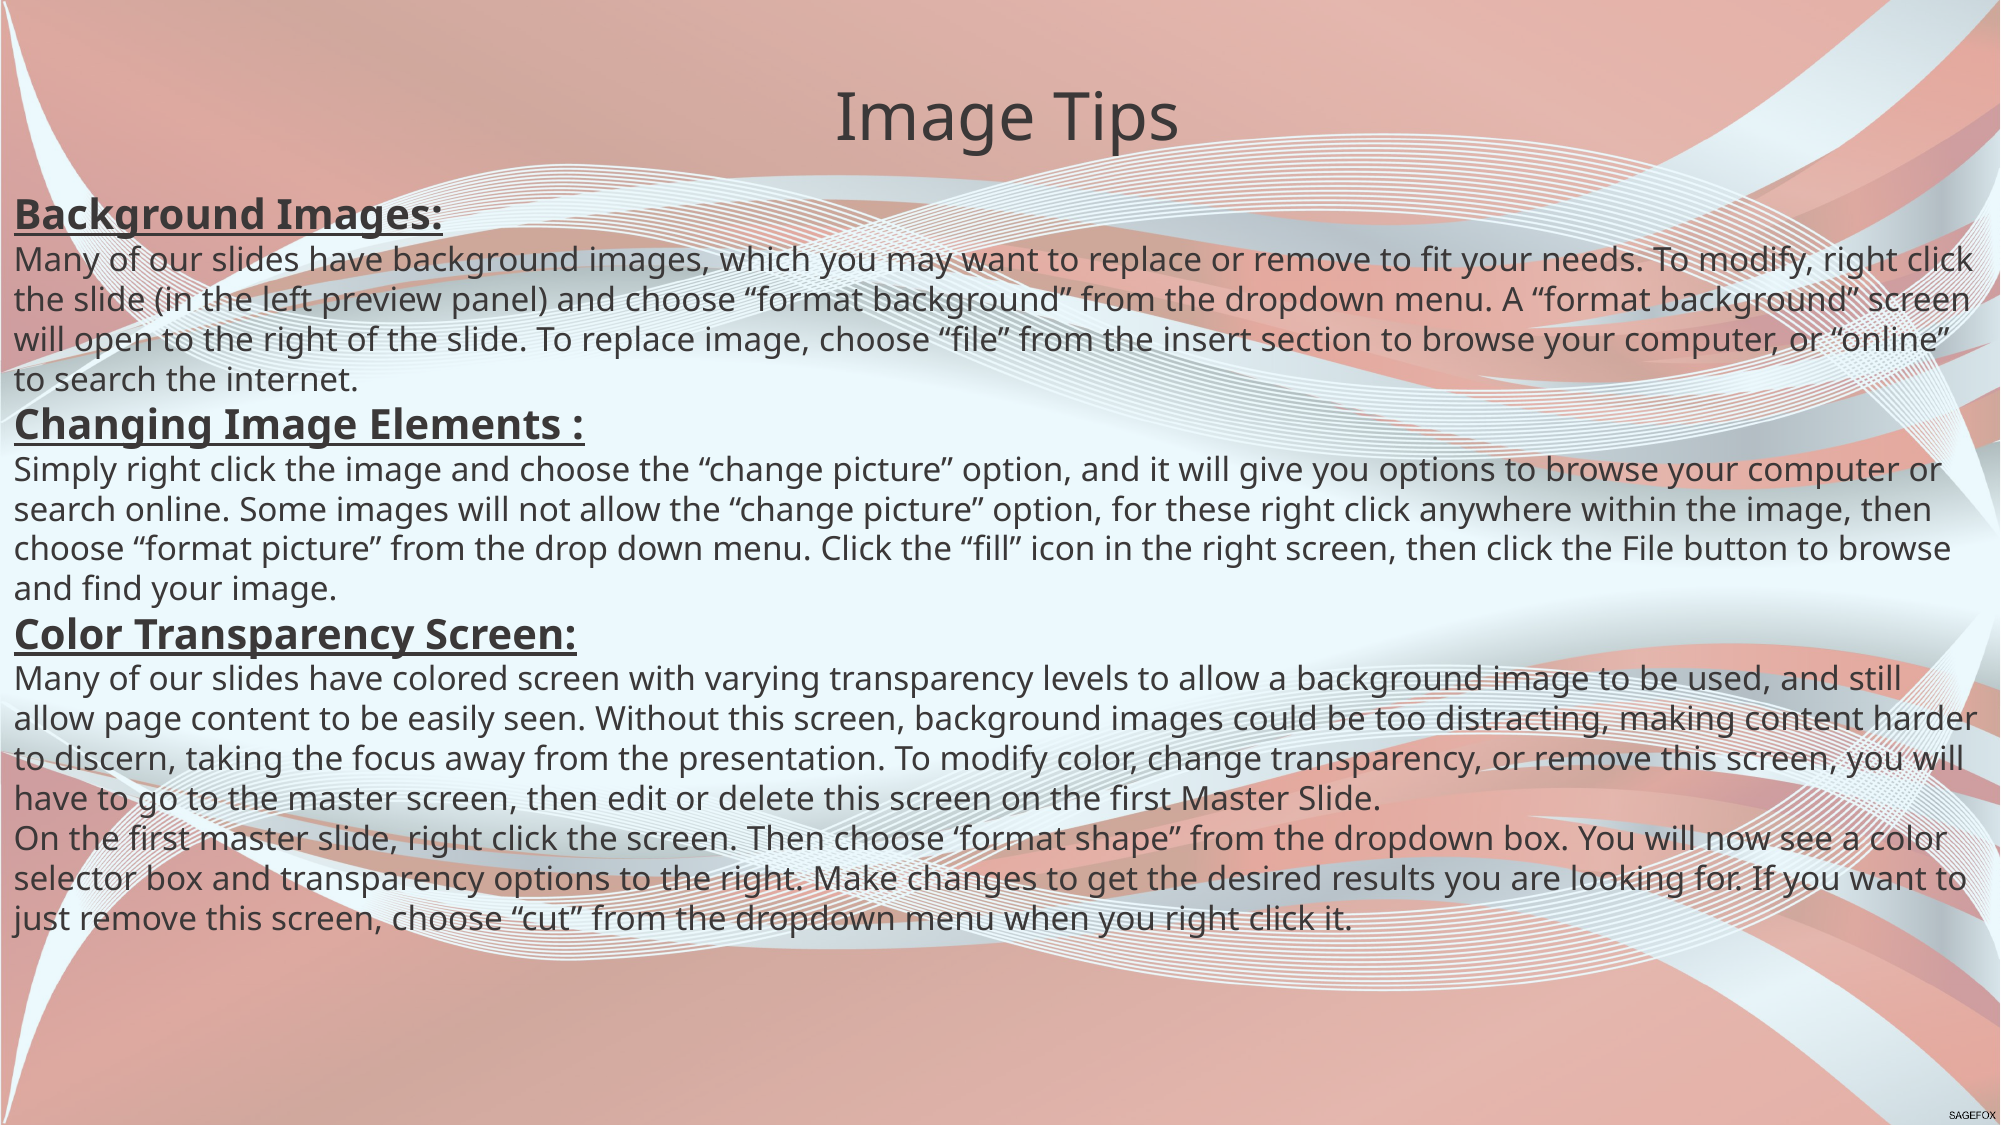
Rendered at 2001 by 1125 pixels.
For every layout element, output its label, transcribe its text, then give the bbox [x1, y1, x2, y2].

text_box Background Images: Many of our slides have background images, which you may want to replace or remove to fit your needs. To modify, right click the slide (in the left preview panel) and choose “format background” from the dropdown menu. A “format background” screen will open to the right of the slide. To replace image, choose “file” from the insert section to browse your computer, or “online” to search the internet. Changing Image Elements : Simply right click the image and choose the “change picture” option, and it will give you options to browse your computer or search online. Some images will not allow the “change picture” option, for these right click anywhere within the image, then choose “format picture” from the drop down menu. Click the “fill” icon in the right screen, then click the File button to browse and find your image. Color Transparency Screen: Many of our slides have colored screen with varying transparency levels to allow a background image to be used, and still allow page content to be easily seen. Without this screen, background images could be too distracting, making content harder to discern, taking the focus away from the presentation. To modify color, change transparency, or remove this screen, you will have to go to the master screen, then edit or delete this screen on the first Master Slide. On the first master slide, right click the screen. Then choose ‘format shape” from the dropdown box. You will now see a color selector box and transparency options to the right. Make changes to get the desired results you are looking for. If you want to just remove this screen, choose “cut” from the dropdown menu when you right click it. [0, 0, 2000, 1125]
title Image Tips [597, 59, 1420, 177]
